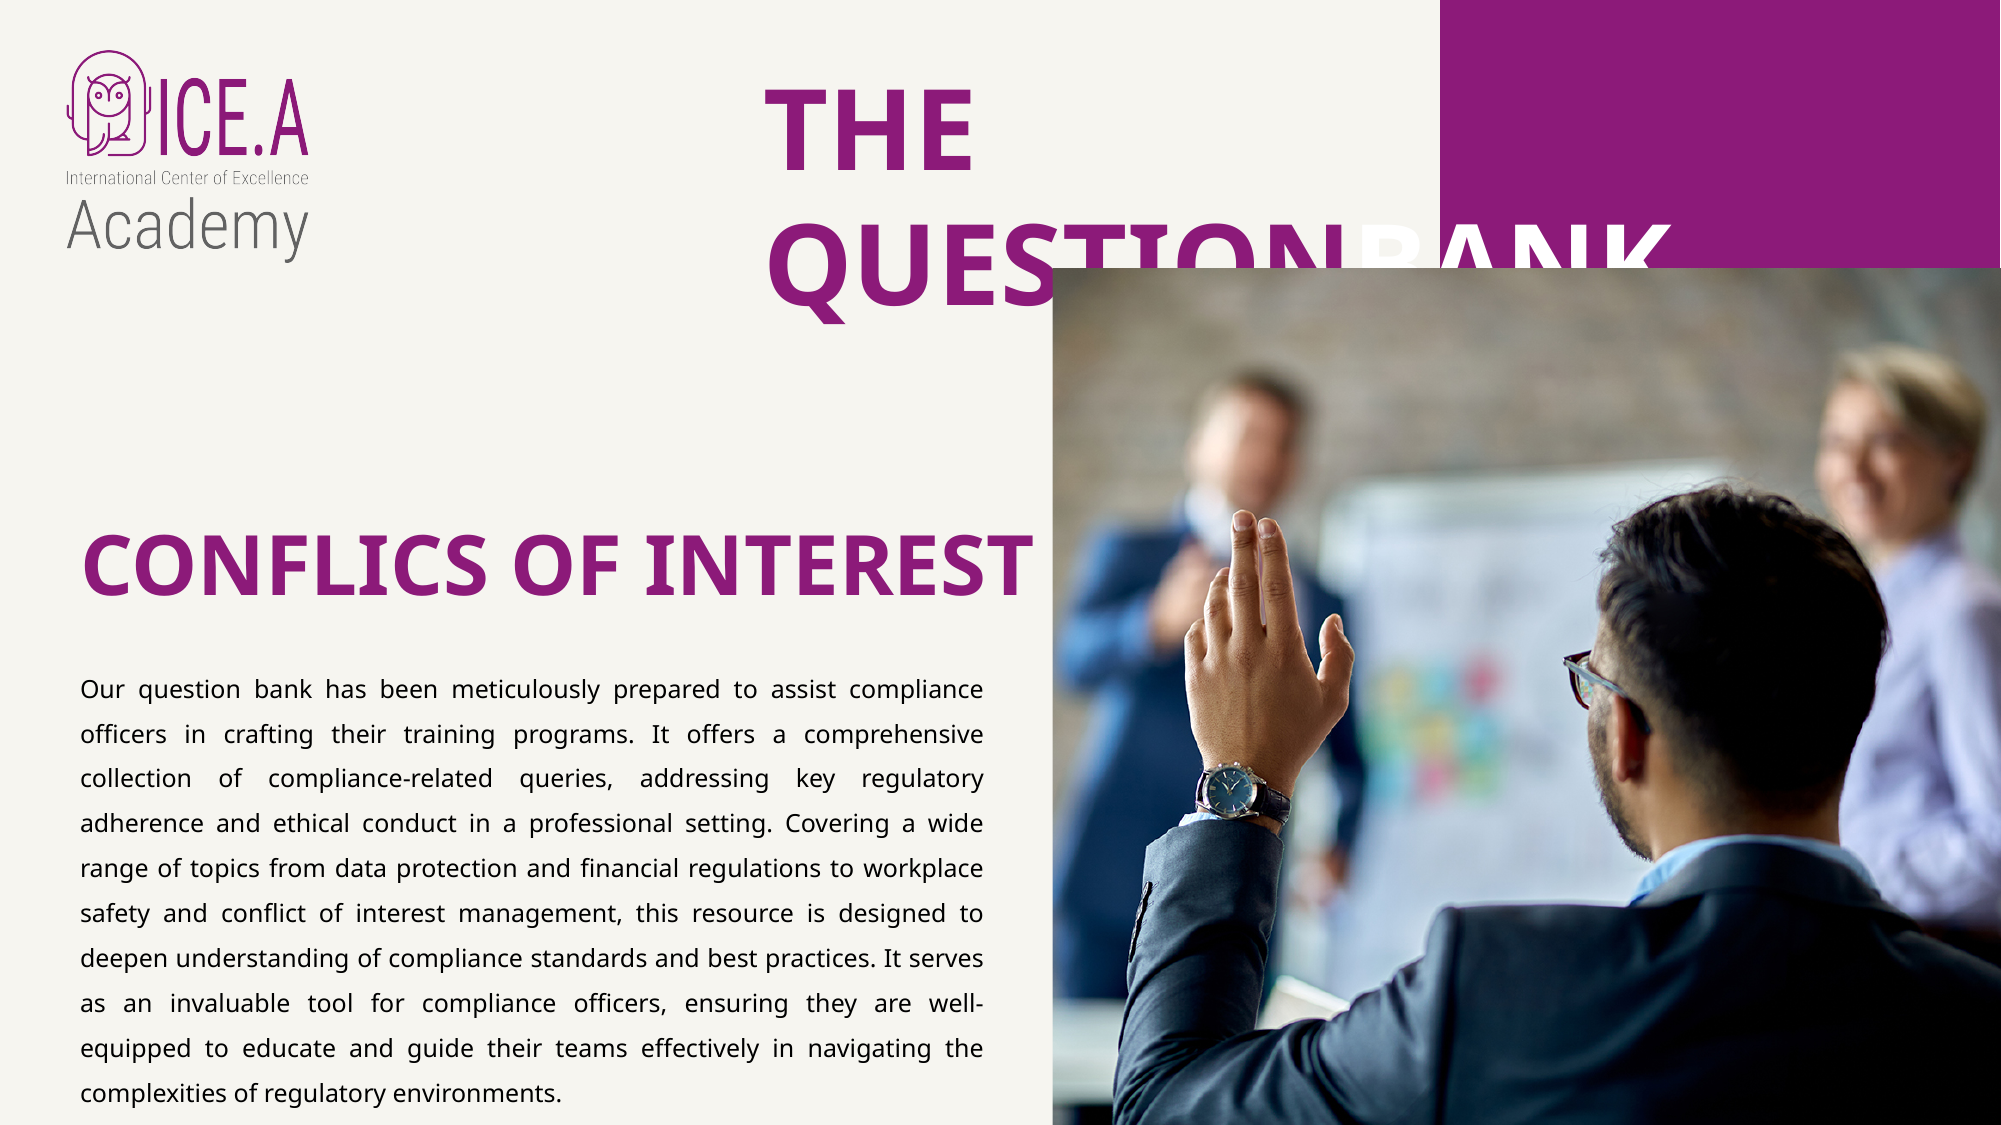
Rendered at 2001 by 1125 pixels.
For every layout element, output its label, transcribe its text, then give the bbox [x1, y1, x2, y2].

text_box THE QUESTIONBANK [748, 50, 1755, 336]
picture [65, 50, 310, 267]
picture [1052, 268, 2001, 1125]
text_box Our question bank has been meticulously prepared to assist compliance officers in crafting their training programs. It offers a comprehensive collection of compliance-related queries, addressing key regulatory adherence and ethical conduct in a professional setting. Covering a wide range of topics from data protection and financial regulations to workplace safety and conflict of interest management, this resource is designed to deepen understanding of compliance standards and best practices. It serves as an invaluable tool for compliance officers, ensuring they are well-equipped to educate and guide their teams effectively in navigating the complexities of regulatory environments. [65, 650, 1000, 1115]
text_box CONFLICS OF INTEREST [65, 504, 1052, 620]
text_box [1440, 0, 2000, 268]
